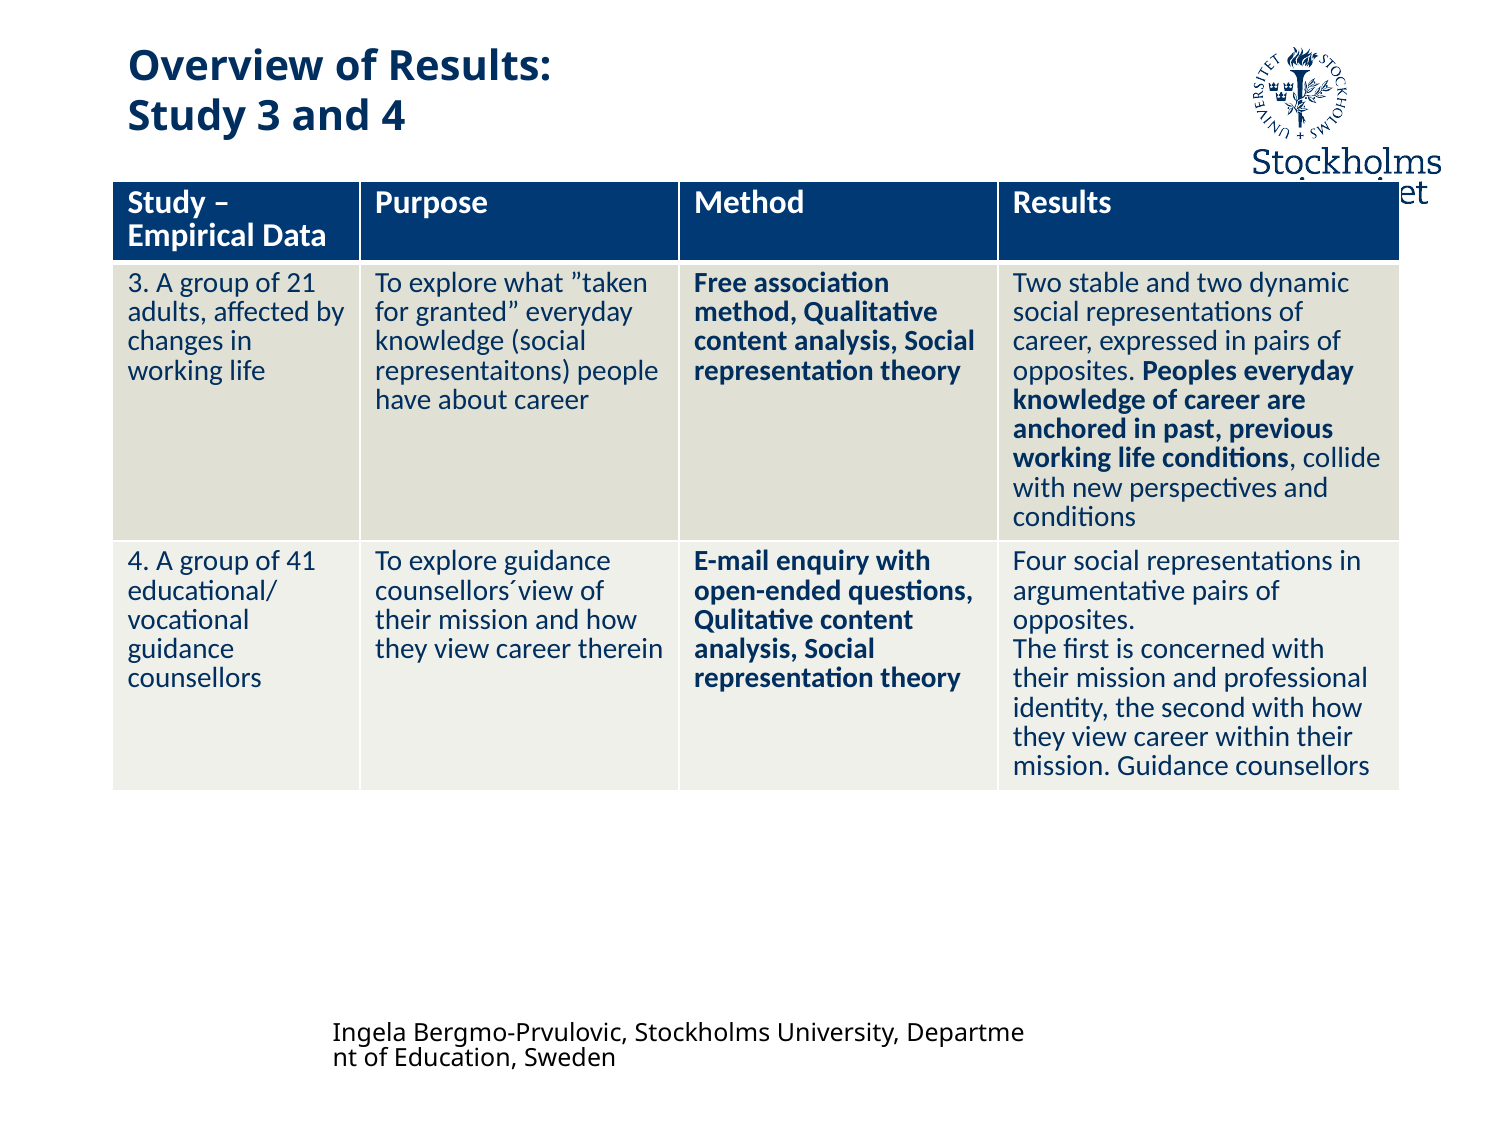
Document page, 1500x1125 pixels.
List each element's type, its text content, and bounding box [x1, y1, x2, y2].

table_cell To explore guidance counsellors´view of their mission and how they view career therein [361, 542, 678, 790]
table_header Purpose [361, 182, 678, 260]
table_header Study – Empirical Data [113, 182, 359, 260]
table_cell 3. A group of 21 adults, affected by changes in working life [113, 265, 359, 540]
table_cell Four social representations in argumentative pairs of opposites. The first is concerned with their mission and professional identity, the second with how they view career within their mission. Guidance counsellors [999, 542, 1399, 790]
table_cell E-mail enquiry with open-ended questions, Qulitative content analysis, Social representation theory [680, 542, 997, 790]
table_cell Two stable and two dynamic social representations of career, expressed in pairs of opposites. Peoples everyday knowledge of career are anchored in past, previous working life conditions, collide with new perspectives and conditions [999, 265, 1399, 540]
footer Ingela Bergmo-Prvulovic, Stockholms University, Department of Education, Sweden [317, 1009, 1055, 1095]
table_header Results [999, 182, 1399, 260]
title Overview of Results: Study 3 and 4 [112, 30, 1400, 180]
picture [1400, 47, 1441, 204]
table_cell Free association method, Qualitative content analysis, Social representation theory [680, 265, 997, 540]
table_cell To explore what ”taken for granted” everyday knowledge (social representaitons) people have about career [361, 265, 678, 540]
table_header Method [680, 182, 997, 260]
table_cell 4. A group of 41 educational/ vocational guidance counsellors [113, 542, 359, 790]
